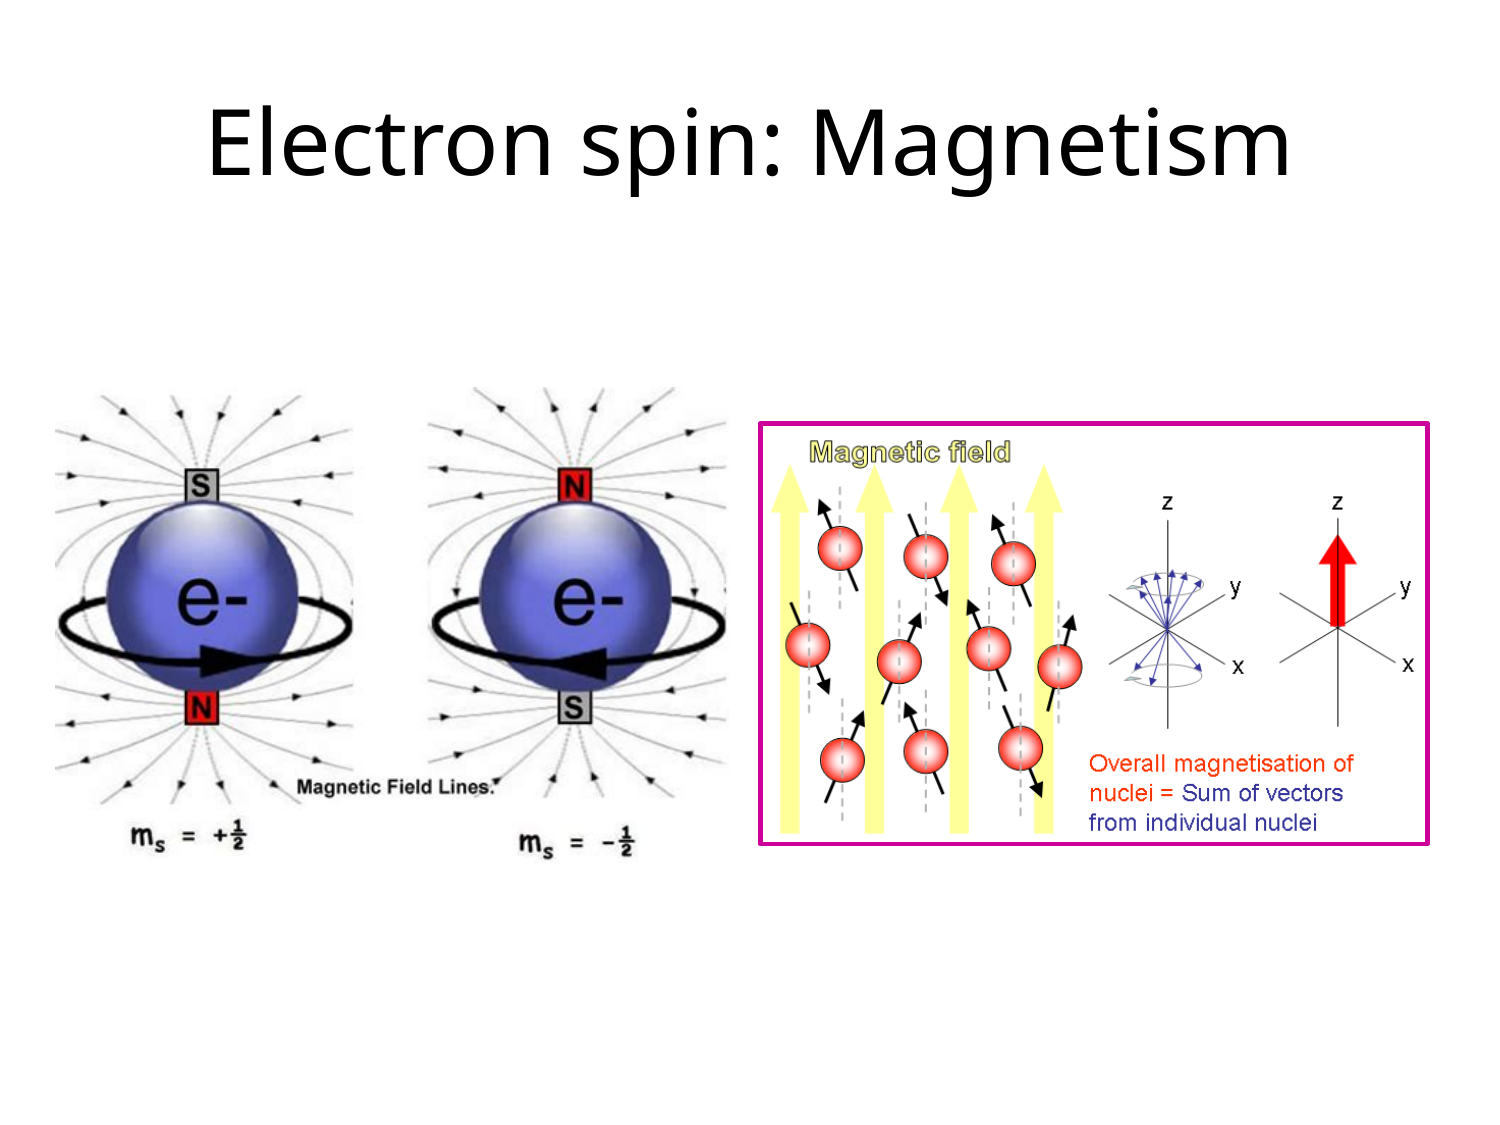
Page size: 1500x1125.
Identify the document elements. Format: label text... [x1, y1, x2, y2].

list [762, 425, 1426, 842]
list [55, 387, 733, 863]
title Electron spin: Magnetism [75, 45, 1425, 233]
